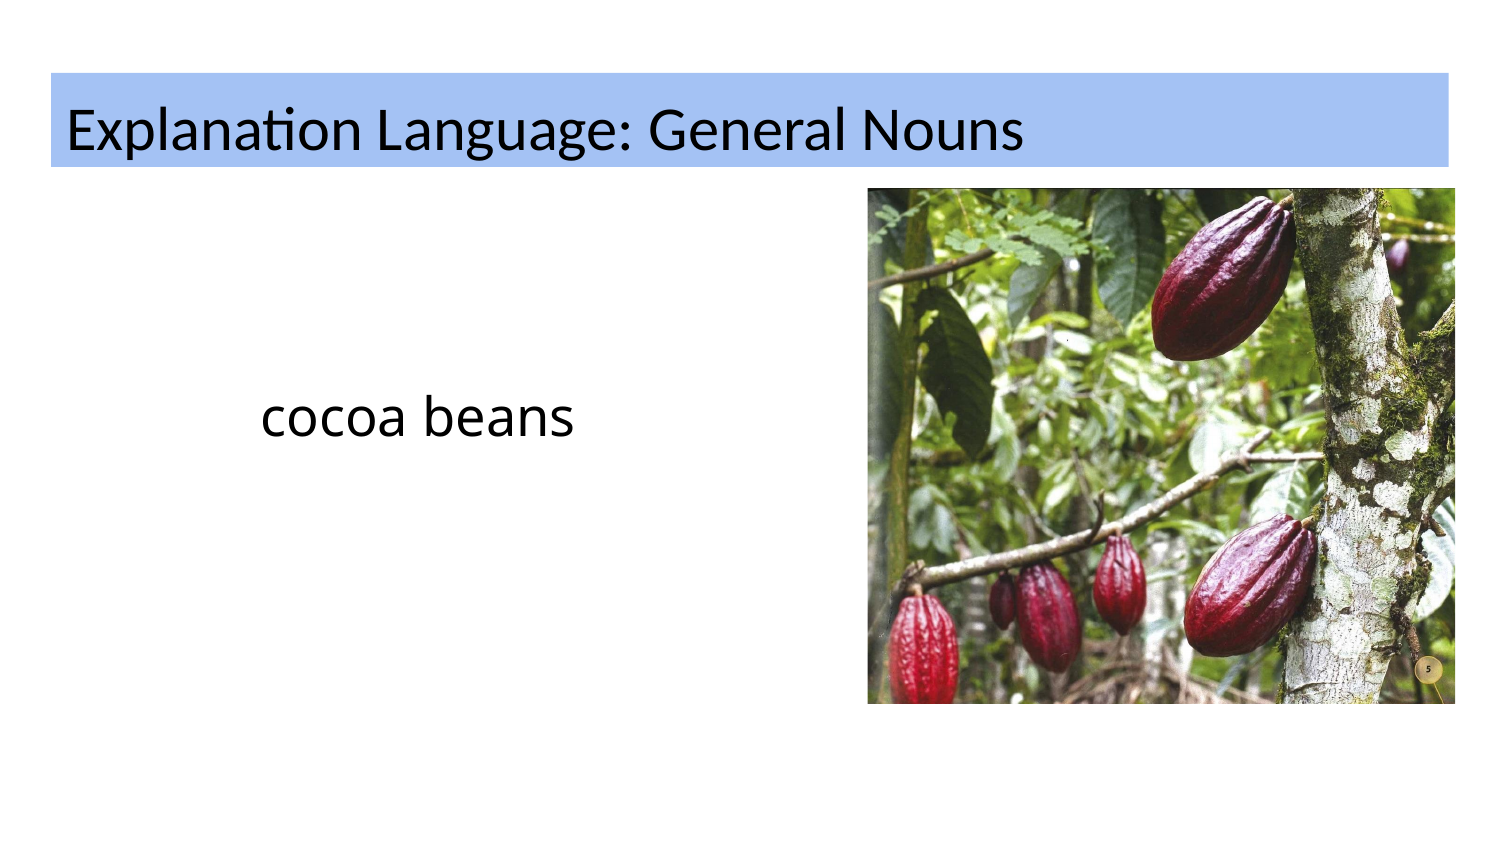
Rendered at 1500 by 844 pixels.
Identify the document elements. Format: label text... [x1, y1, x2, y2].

text_box cocoa beans [51, 206, 786, 788]
text_box Explanation Language: General Nouns [51, 72, 1449, 167]
picture [867, 188, 1456, 704]
